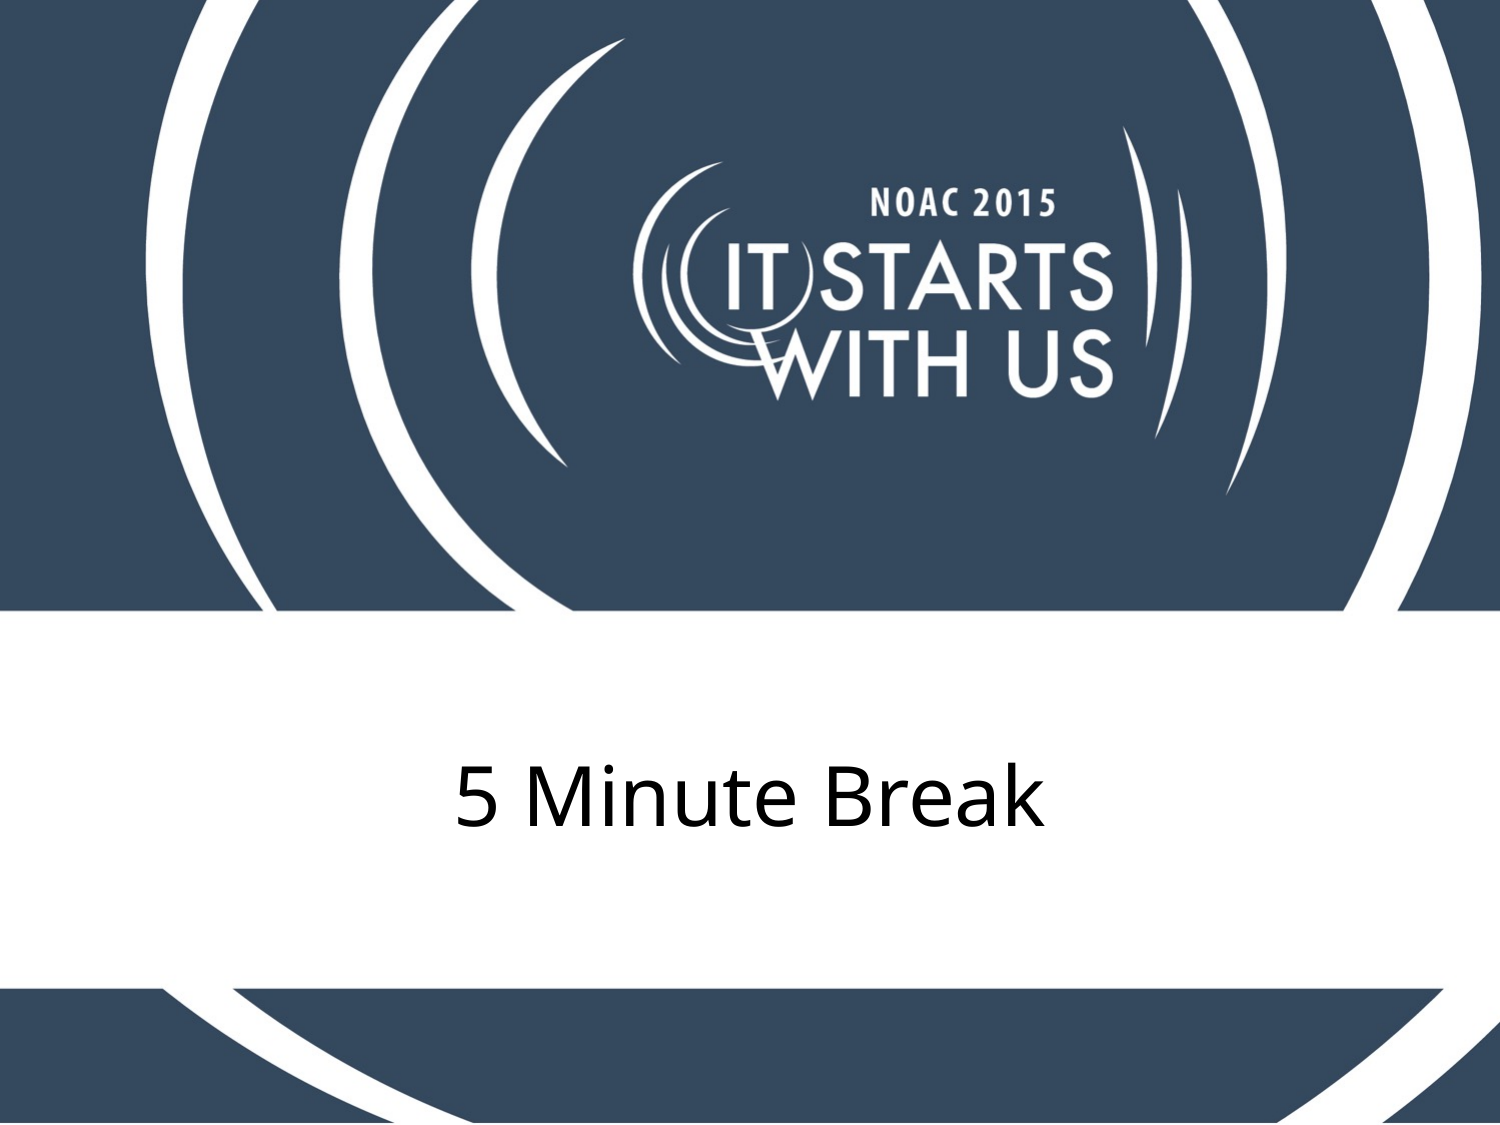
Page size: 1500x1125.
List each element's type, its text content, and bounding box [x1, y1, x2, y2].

text_box 5 Minute Break [74, 699, 1425, 887]
picture [0, 0, 1500, 1125]
